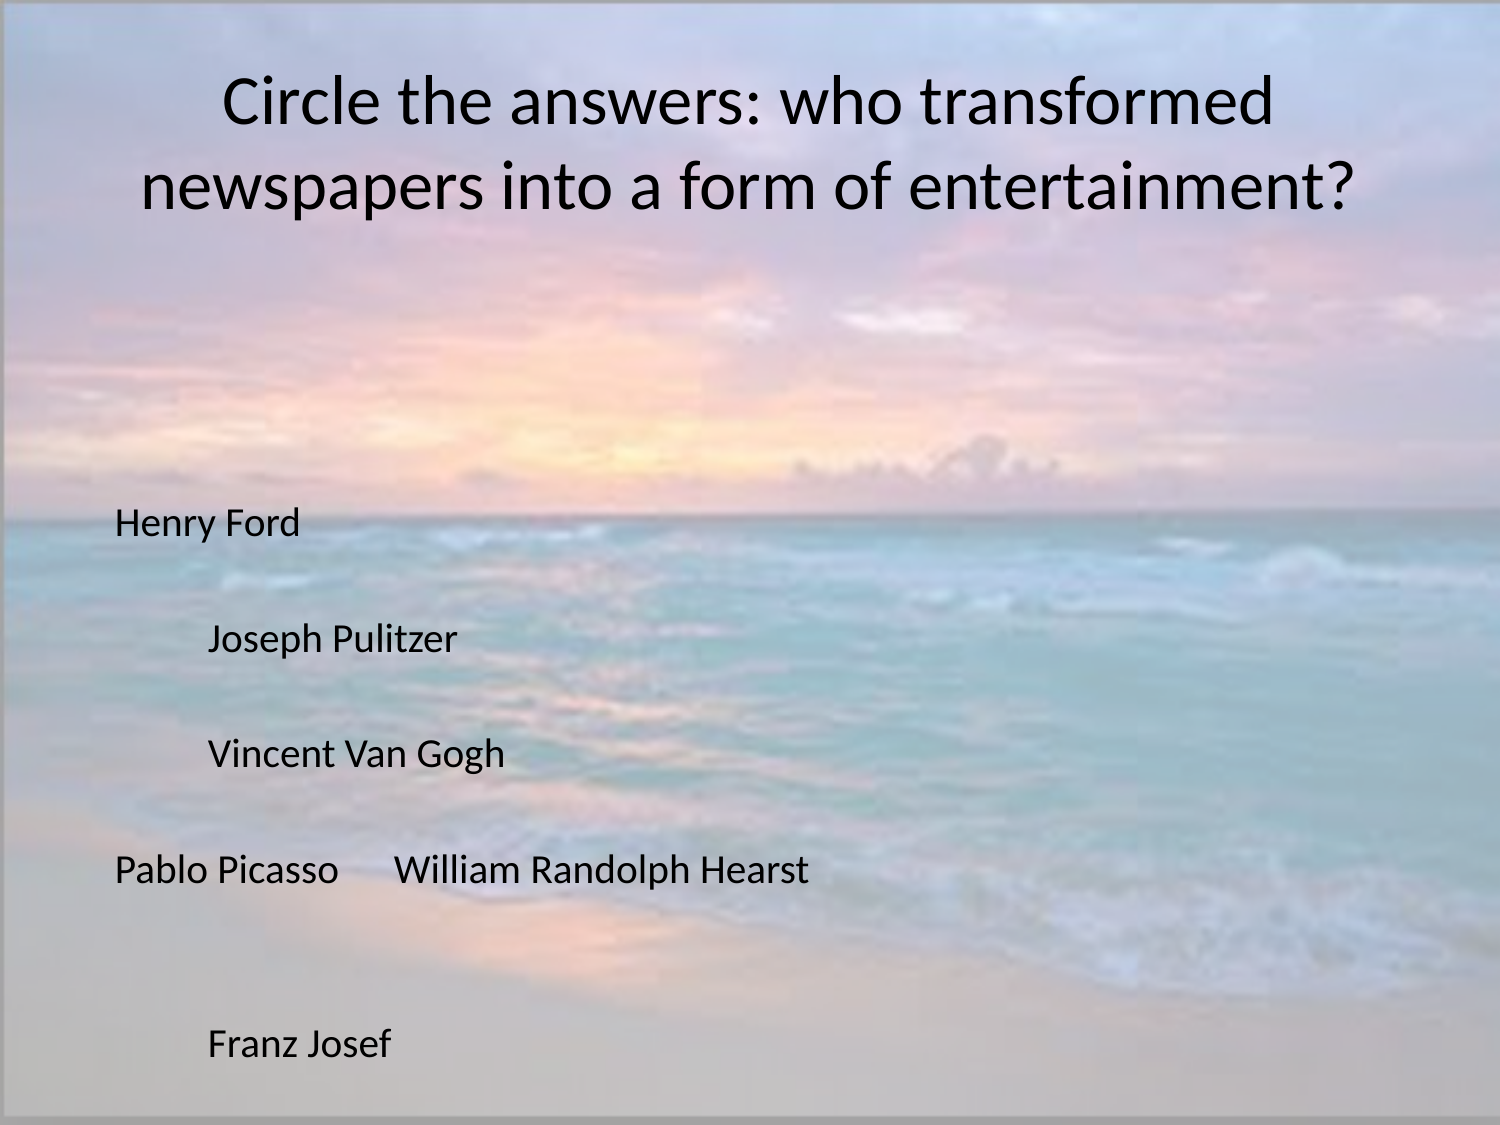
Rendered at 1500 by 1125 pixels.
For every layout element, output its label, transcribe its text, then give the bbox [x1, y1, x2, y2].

list Henry Ford Joseph Pulitzer Vincent Van Gogh Pablo Picasso William Randolph Hearst Franz Josef [99, 487, 1334, 1075]
title Circle the answers: who transformed newspapers into a form of entertainment? [75, 45, 1425, 233]
